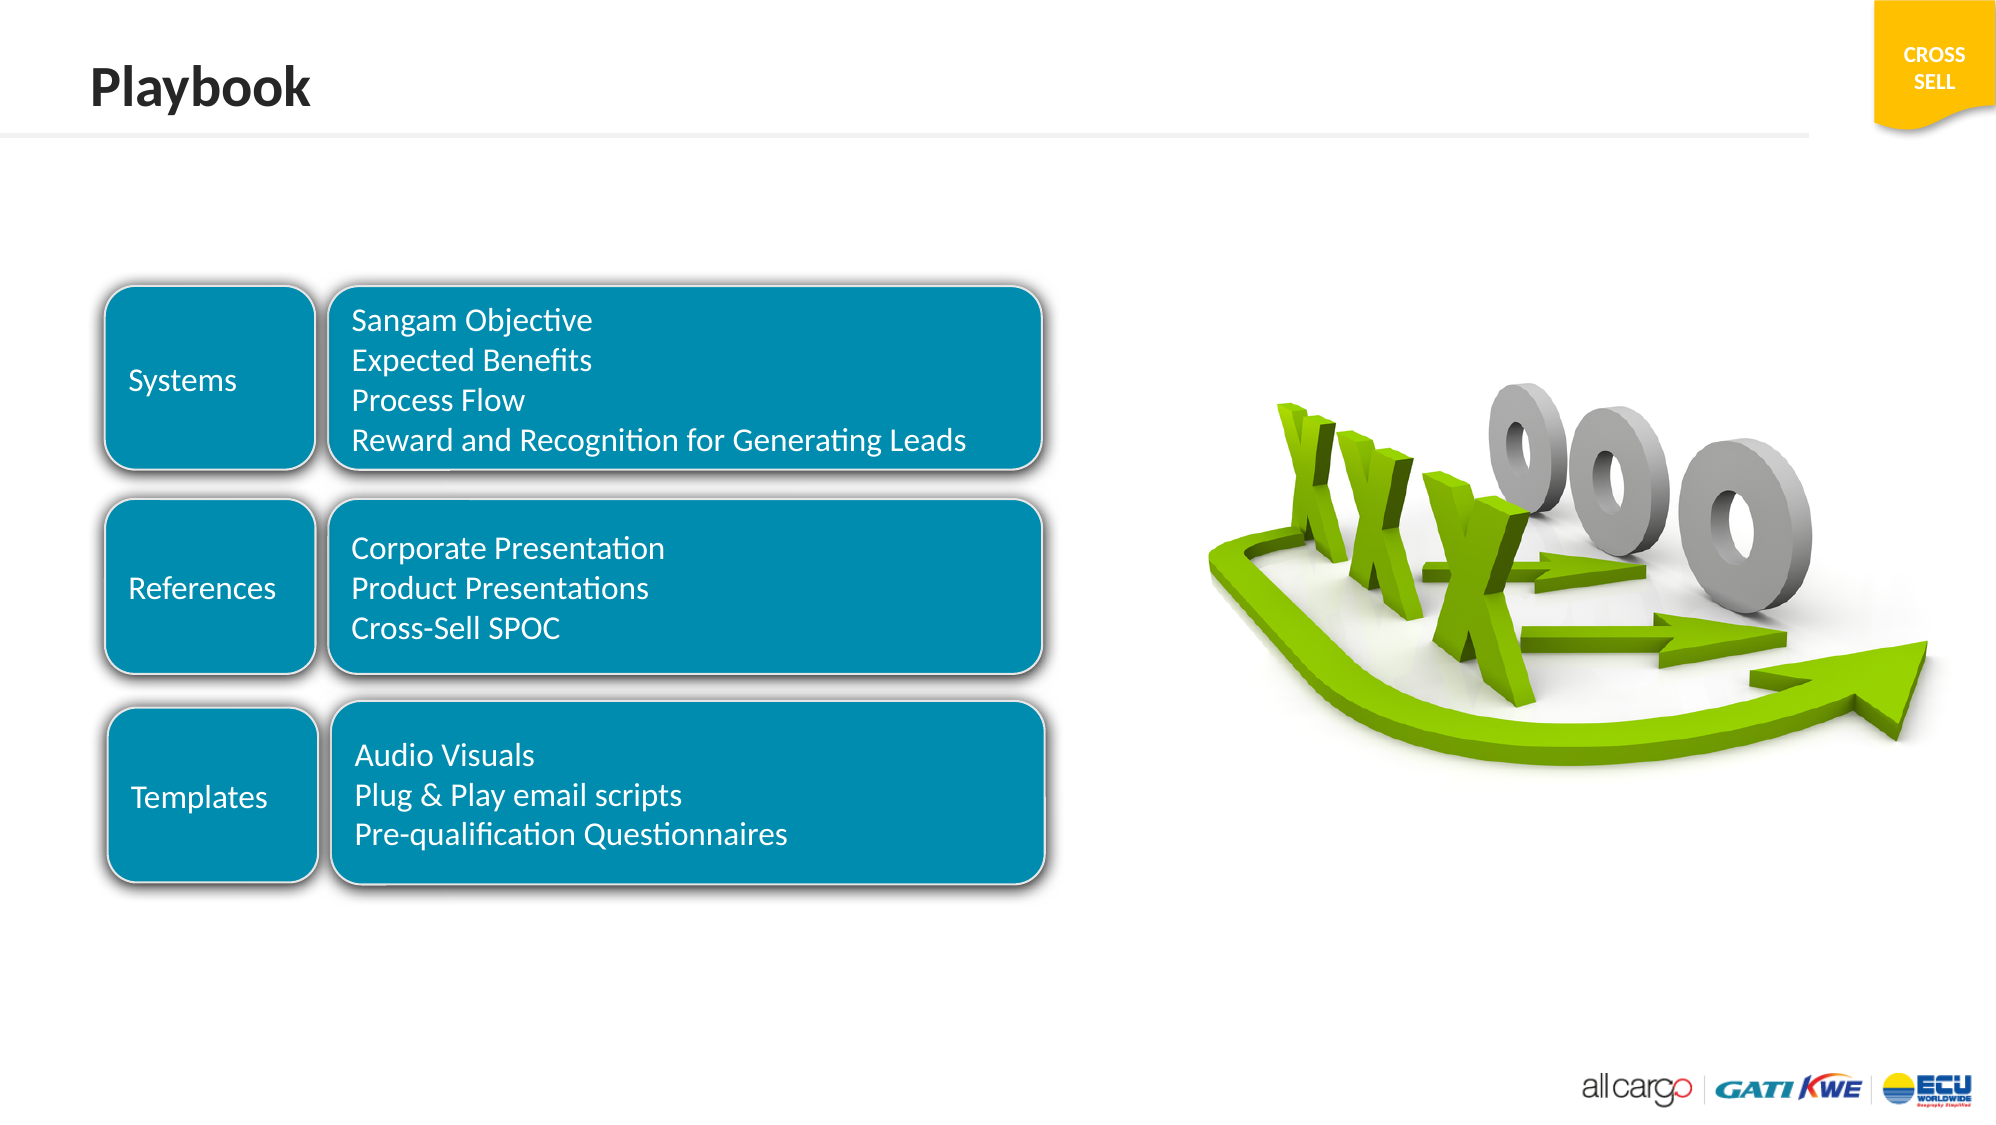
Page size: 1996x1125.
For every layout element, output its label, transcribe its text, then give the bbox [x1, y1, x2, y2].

text_box Templates [106, 706, 320, 884]
text_box Corporate Presentation Product Presentations Cross-Sell SPOC [329, 497, 1044, 675]
text_box Systems [103, 284, 317, 471]
picture [1163, 306, 1986, 930]
text_box Audio Visuals Plug & Play email scripts Pre-qualification Questionnaires [330, 699, 1046, 886]
text_box Sangam Objective Expected Benefits Process Flow Reward and Recognition for Generating Leads [328, 285, 1043, 471]
text_box References [103, 497, 317, 675]
picture [1574, 1073, 1976, 1111]
text_box Playbook [62, 40, 1338, 116]
